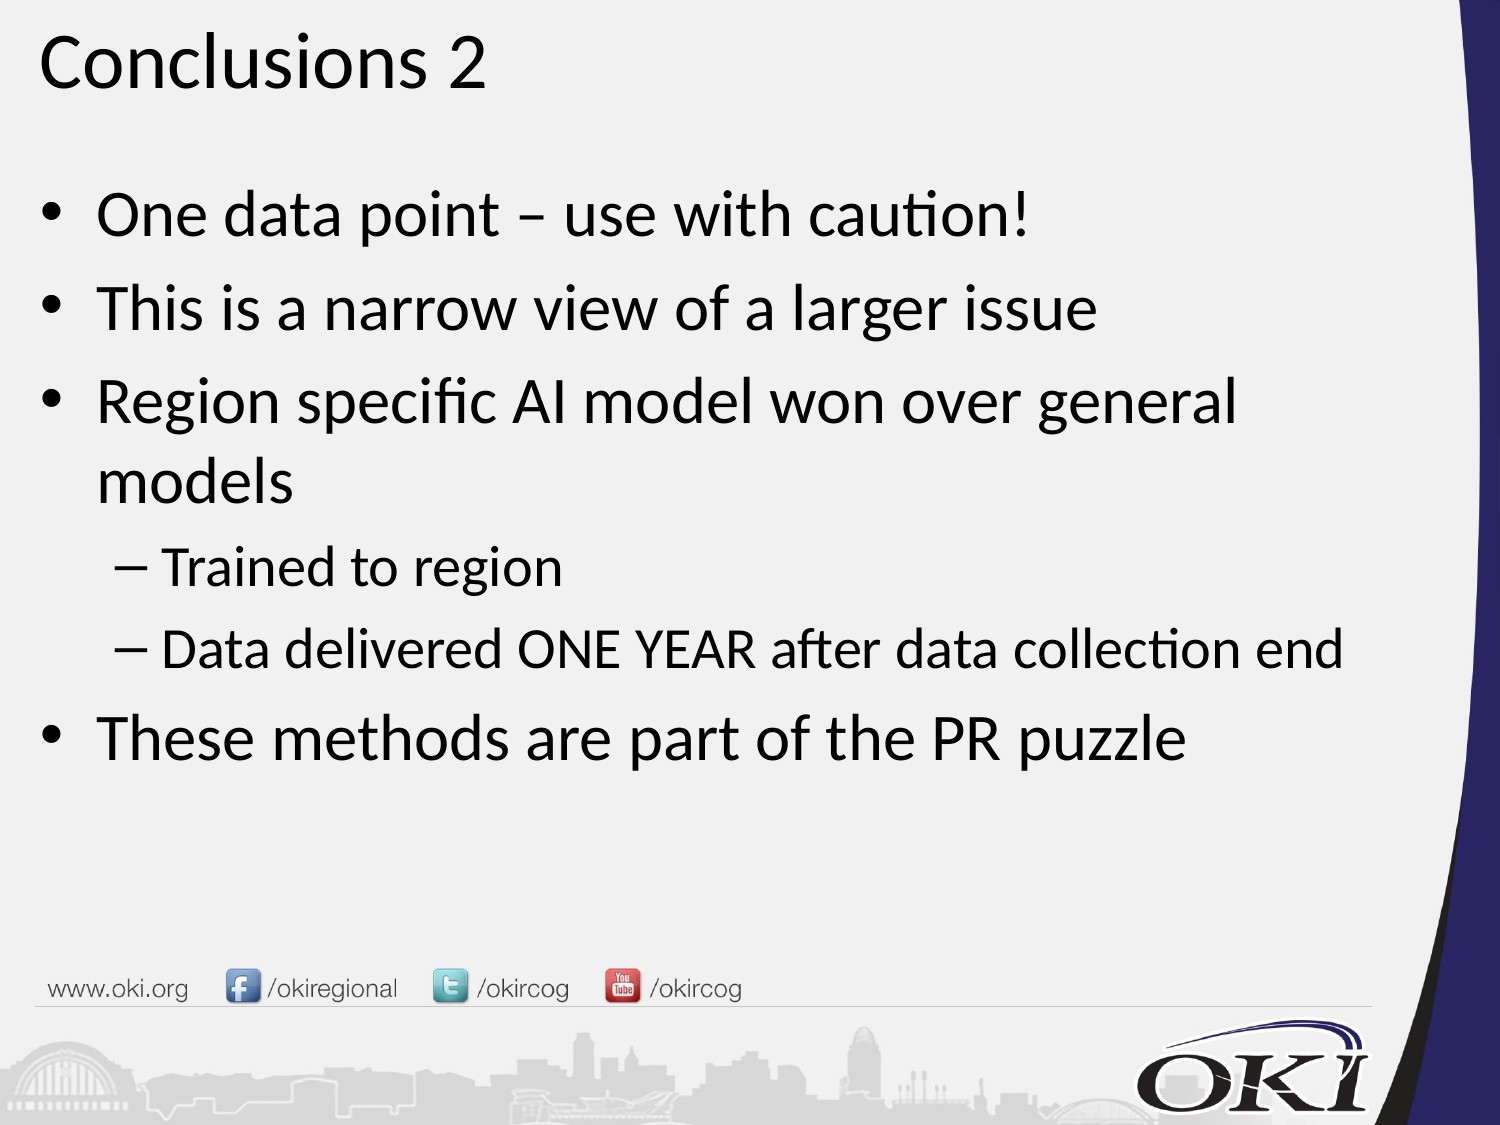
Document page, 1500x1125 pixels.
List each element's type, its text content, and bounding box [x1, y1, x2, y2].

picture [0, 0, 1500, 1125]
title Conclusions 2 [24, 0, 1350, 113]
list One data point – use with caution! This is a narrow view of a larger issue Region specific AI model won over general models Trained to region Data delivered ONE YEAR after data collection end These methods are part of the PR puzzle [24, 162, 1425, 1025]
